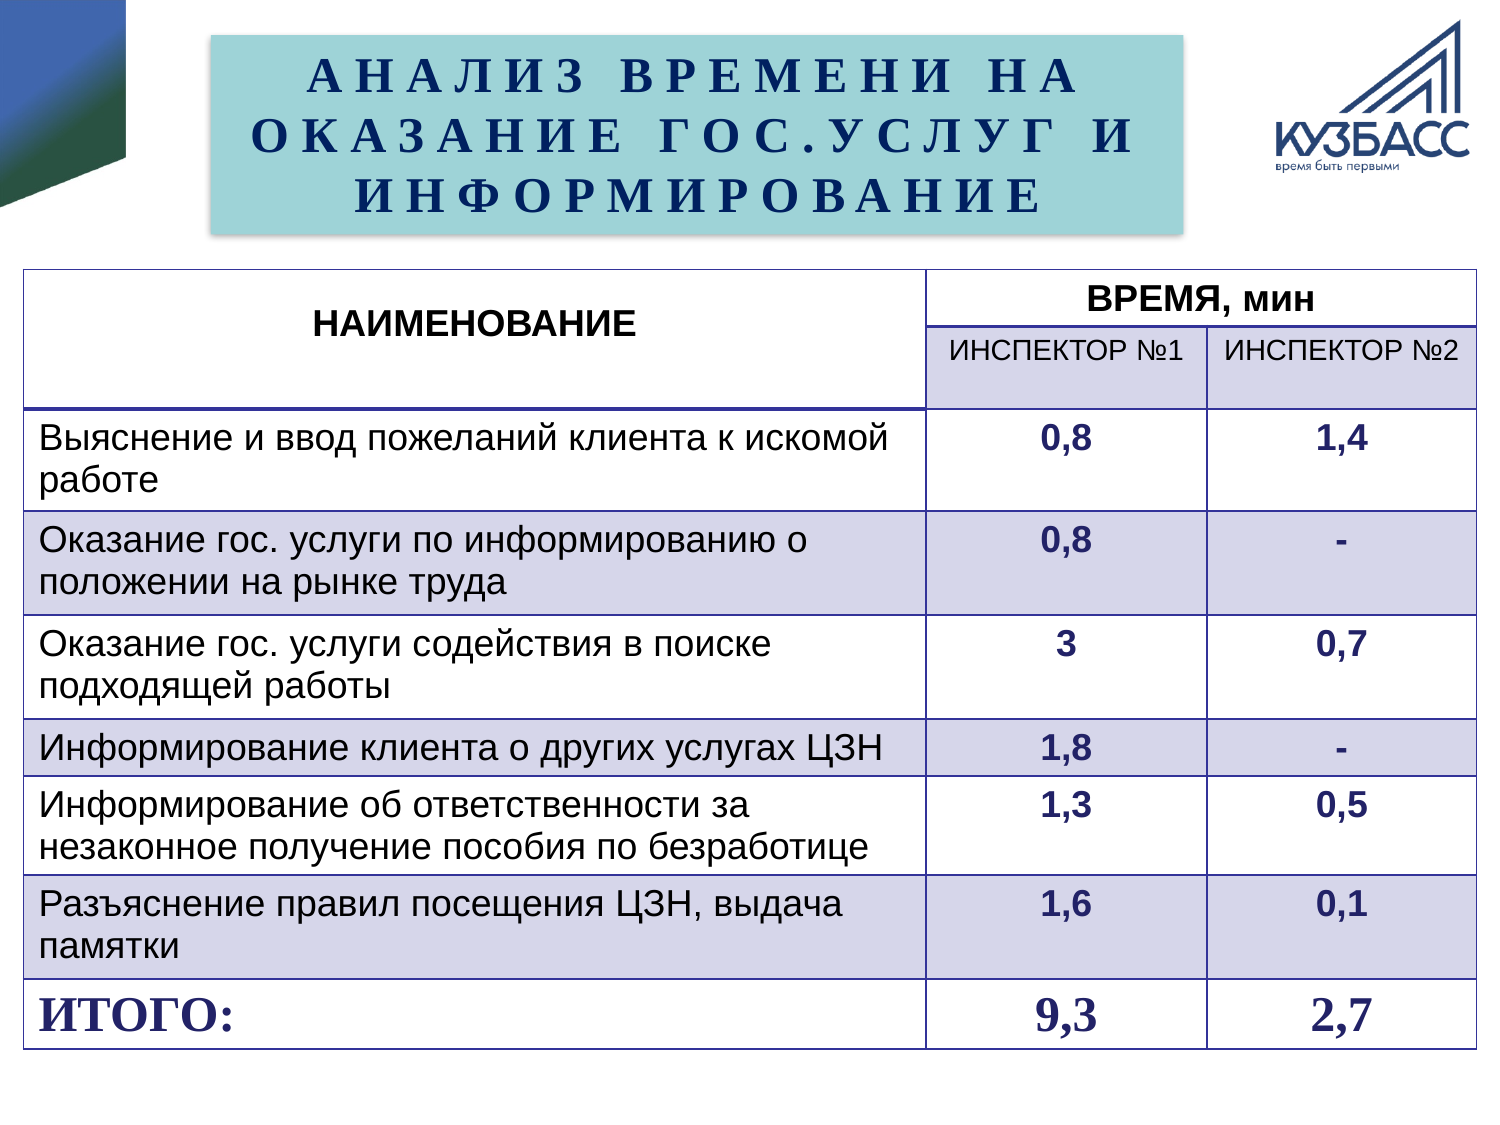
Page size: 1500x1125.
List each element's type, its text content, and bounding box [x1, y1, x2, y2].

table_cell - [1208, 512, 1476, 614]
table_header НАИМЕНОВАНИЕ [24, 270, 925, 407]
table_cell Разъяснение правил посещения ЦЗН, выдача памятки [24, 876, 925, 978]
table_cell 3 [927, 616, 1206, 718]
table_cell 1,6 [927, 876, 1206, 978]
table_cell ИНСПЕКТОР №1 [927, 328, 1206, 408]
table_cell Оказание гос. услуги содействия в поиске подходящей работы [24, 616, 925, 718]
table_cell ИНСПЕКТОР №2 [1208, 328, 1476, 408]
table_cell 1,4 [1208, 410, 1476, 510]
picture [0, 0, 126, 208]
table_cell 2,7 [1208, 980, 1476, 1048]
table_cell 0,8 [927, 512, 1206, 614]
table_cell Информирование об ответственности за незаконное получение пособия по безработице [24, 777, 925, 874]
table_cell 0,8 [927, 410, 1206, 510]
table_header ВРЕМЯ, мин [927, 270, 1476, 325]
table_cell - [1208, 720, 1476, 775]
picture [1276, 19, 1470, 173]
table_cell 0,1 [1208, 876, 1476, 978]
table_cell 9,3 [927, 980, 1206, 1048]
text_box АНАЛИЗ ВРЕМЕНИ НА ОКАЗАНИЕ ГОС.УСЛУГ И ИНФОРМИРОВАНИЕ [210, 35, 1184, 235]
table_cell 0,7 [1208, 616, 1476, 718]
table_cell Информирование клиента о других услугах ЦЗН [24, 720, 925, 775]
table_cell ИТОГО: [24, 980, 925, 1048]
table_cell 1,3 [927, 777, 1206, 874]
table_cell Оказание гос. услуги по информированию о положении на рынке труда [24, 512, 925, 614]
table_cell Выяснение и ввод пожеланий клиента к искомой работе [24, 411, 925, 510]
table_cell 0,5 [1208, 777, 1476, 874]
table_cell 1,8 [927, 720, 1206, 775]
